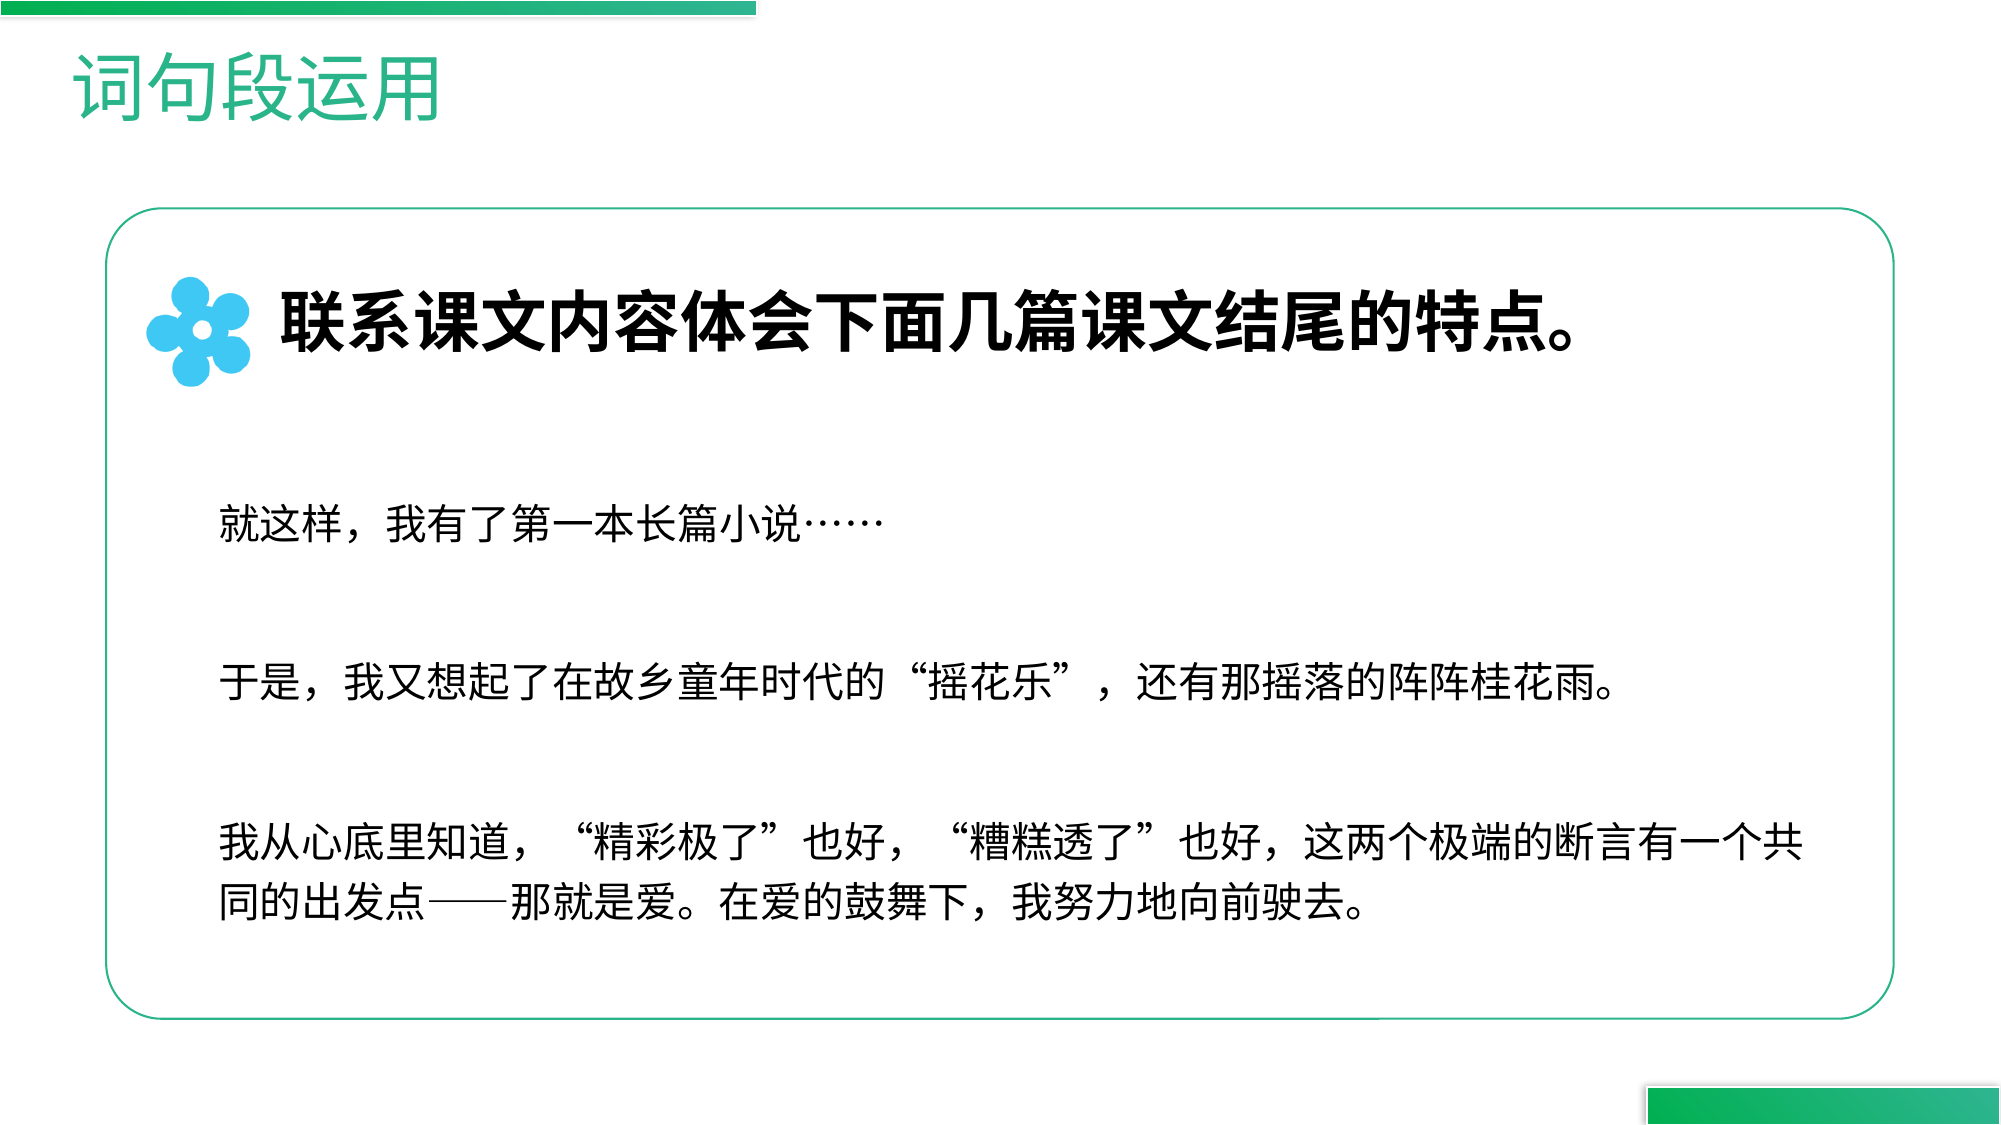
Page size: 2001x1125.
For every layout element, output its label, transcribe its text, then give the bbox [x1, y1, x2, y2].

list 词句段运用 [55, 43, 509, 126]
text_box 我从心底里知道，“精彩极了”也好，“糟糕透了”也好，这两个极端的断言有一个共同的出发点——那就是爱。在爱的鼓舞下，我努力地向前驶去。 [203, 798, 1837, 933]
text_box 于是，我又想起了在故乡童年时代的“摇花乐”，还有那摇落的阵阵桂花雨。 [203, 638, 1709, 713]
text_box 就这样，我有了第一本长篇小说…… [203, 480, 1592, 555]
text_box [145, 272, 1855, 387]
